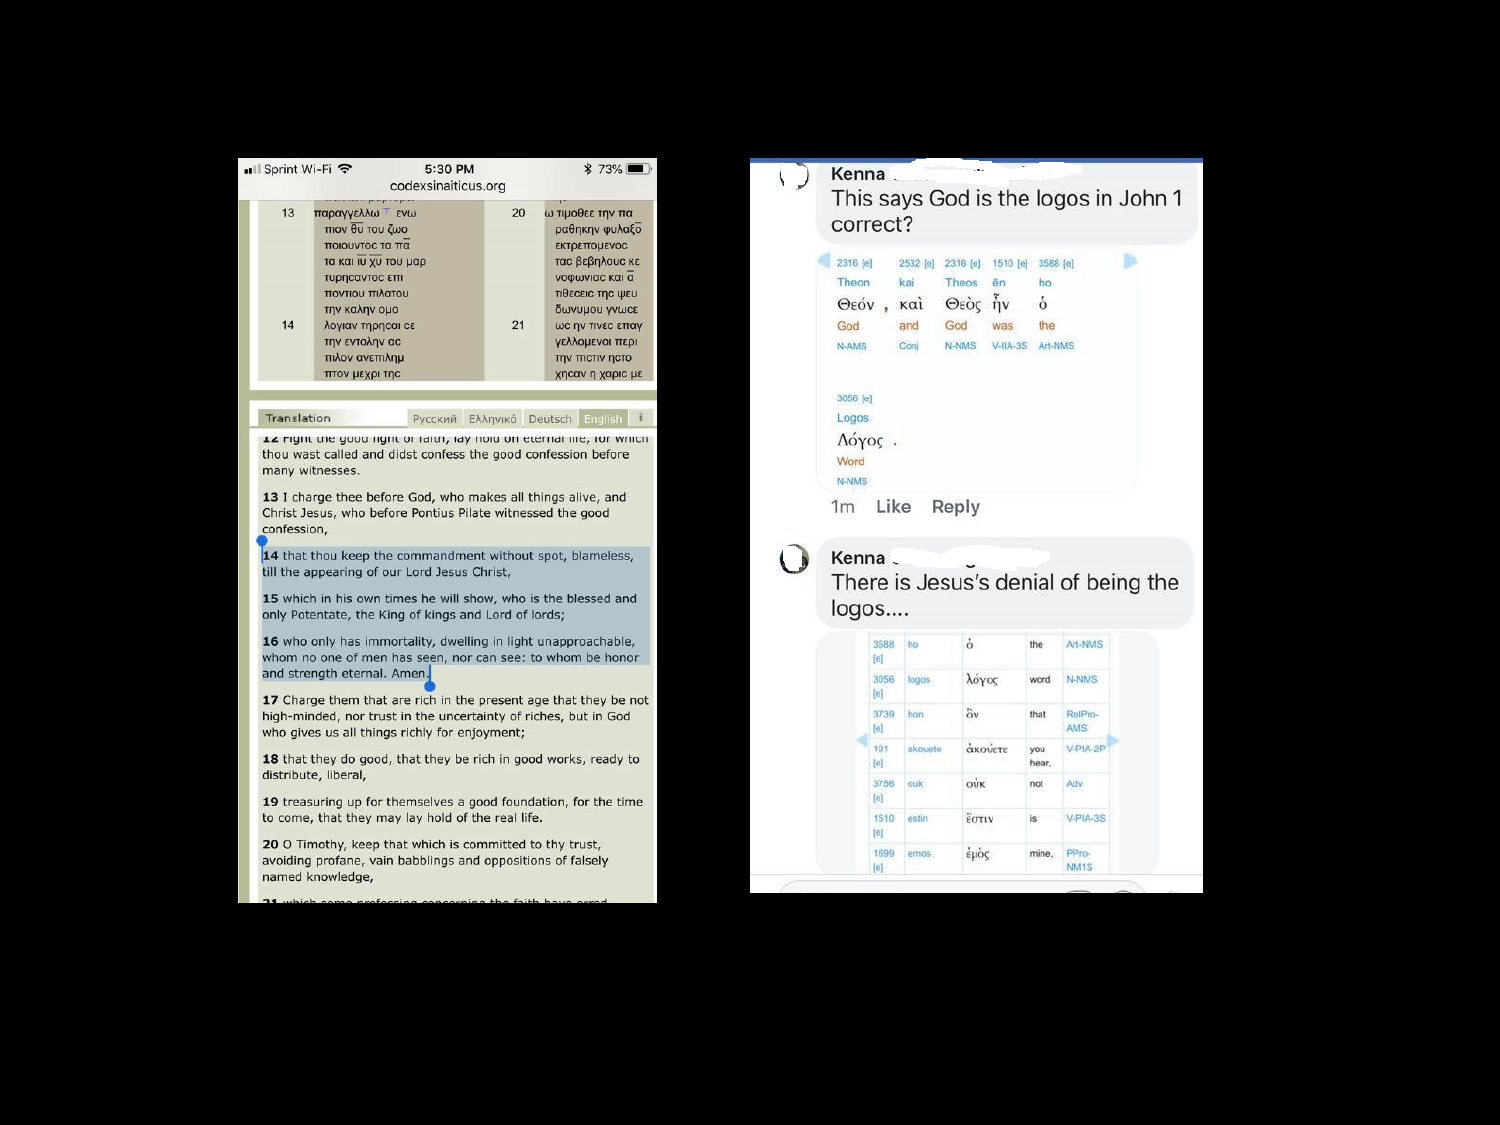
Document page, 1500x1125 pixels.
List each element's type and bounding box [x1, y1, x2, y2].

list [237, 158, 657, 903]
picture [749, 158, 1203, 893]
